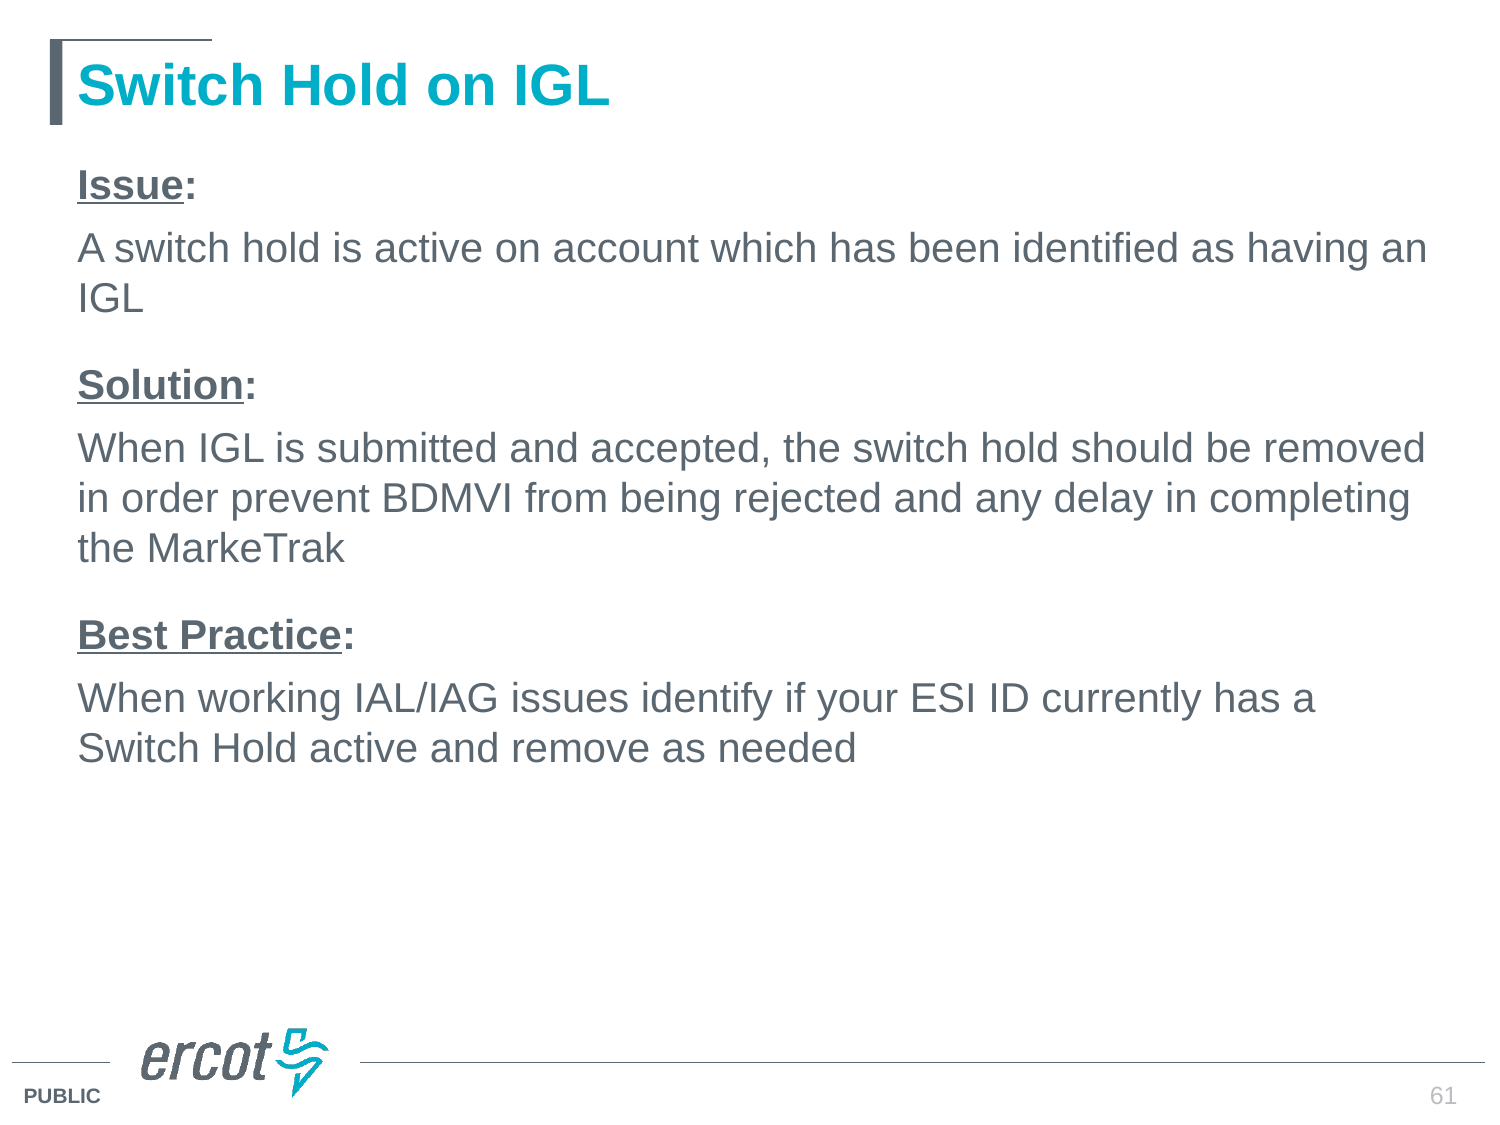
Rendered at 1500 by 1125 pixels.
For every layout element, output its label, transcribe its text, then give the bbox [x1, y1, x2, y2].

slide_number 61 [1400, 1076, 1488, 1113]
title Switch Hold on IGL [62, 39, 1450, 125]
picture [137, 1024, 332, 1100]
list Issue: A switch hold is active on account which has been identified as having an IGL Solution: When IGL is submitted and accepted, the switch hold should be removed in order prevent BDMVI from being rejected and any delay in completing the MarkeTrak Best Practice: When working IAL/IAG issues identify if your ESI ID currently has a Switch Hold active and remove as needed [62, 150, 1450, 779]
